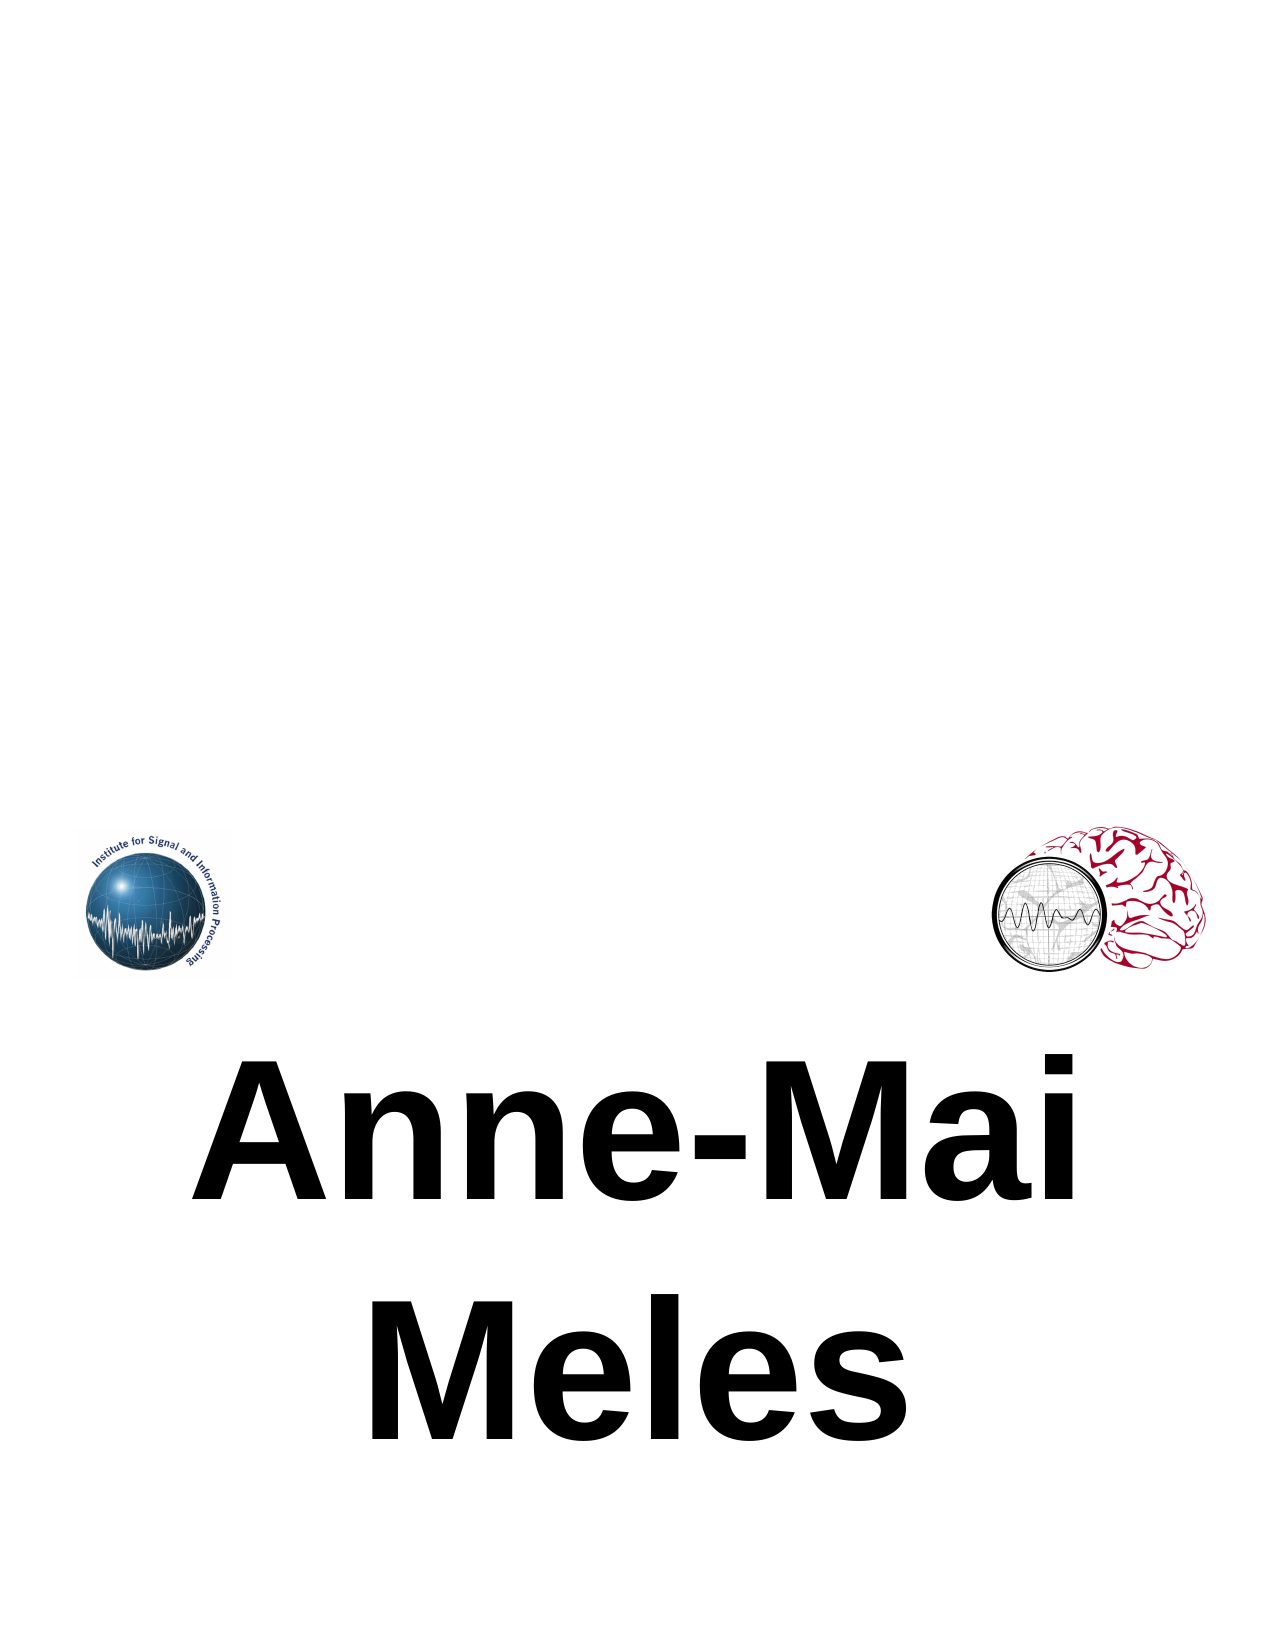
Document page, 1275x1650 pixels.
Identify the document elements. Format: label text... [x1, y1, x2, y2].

picture [989, 824, 1208, 976]
picture [74, 828, 231, 980]
text_box Anne-Mai Meles [0, 828, 1275, 1650]
